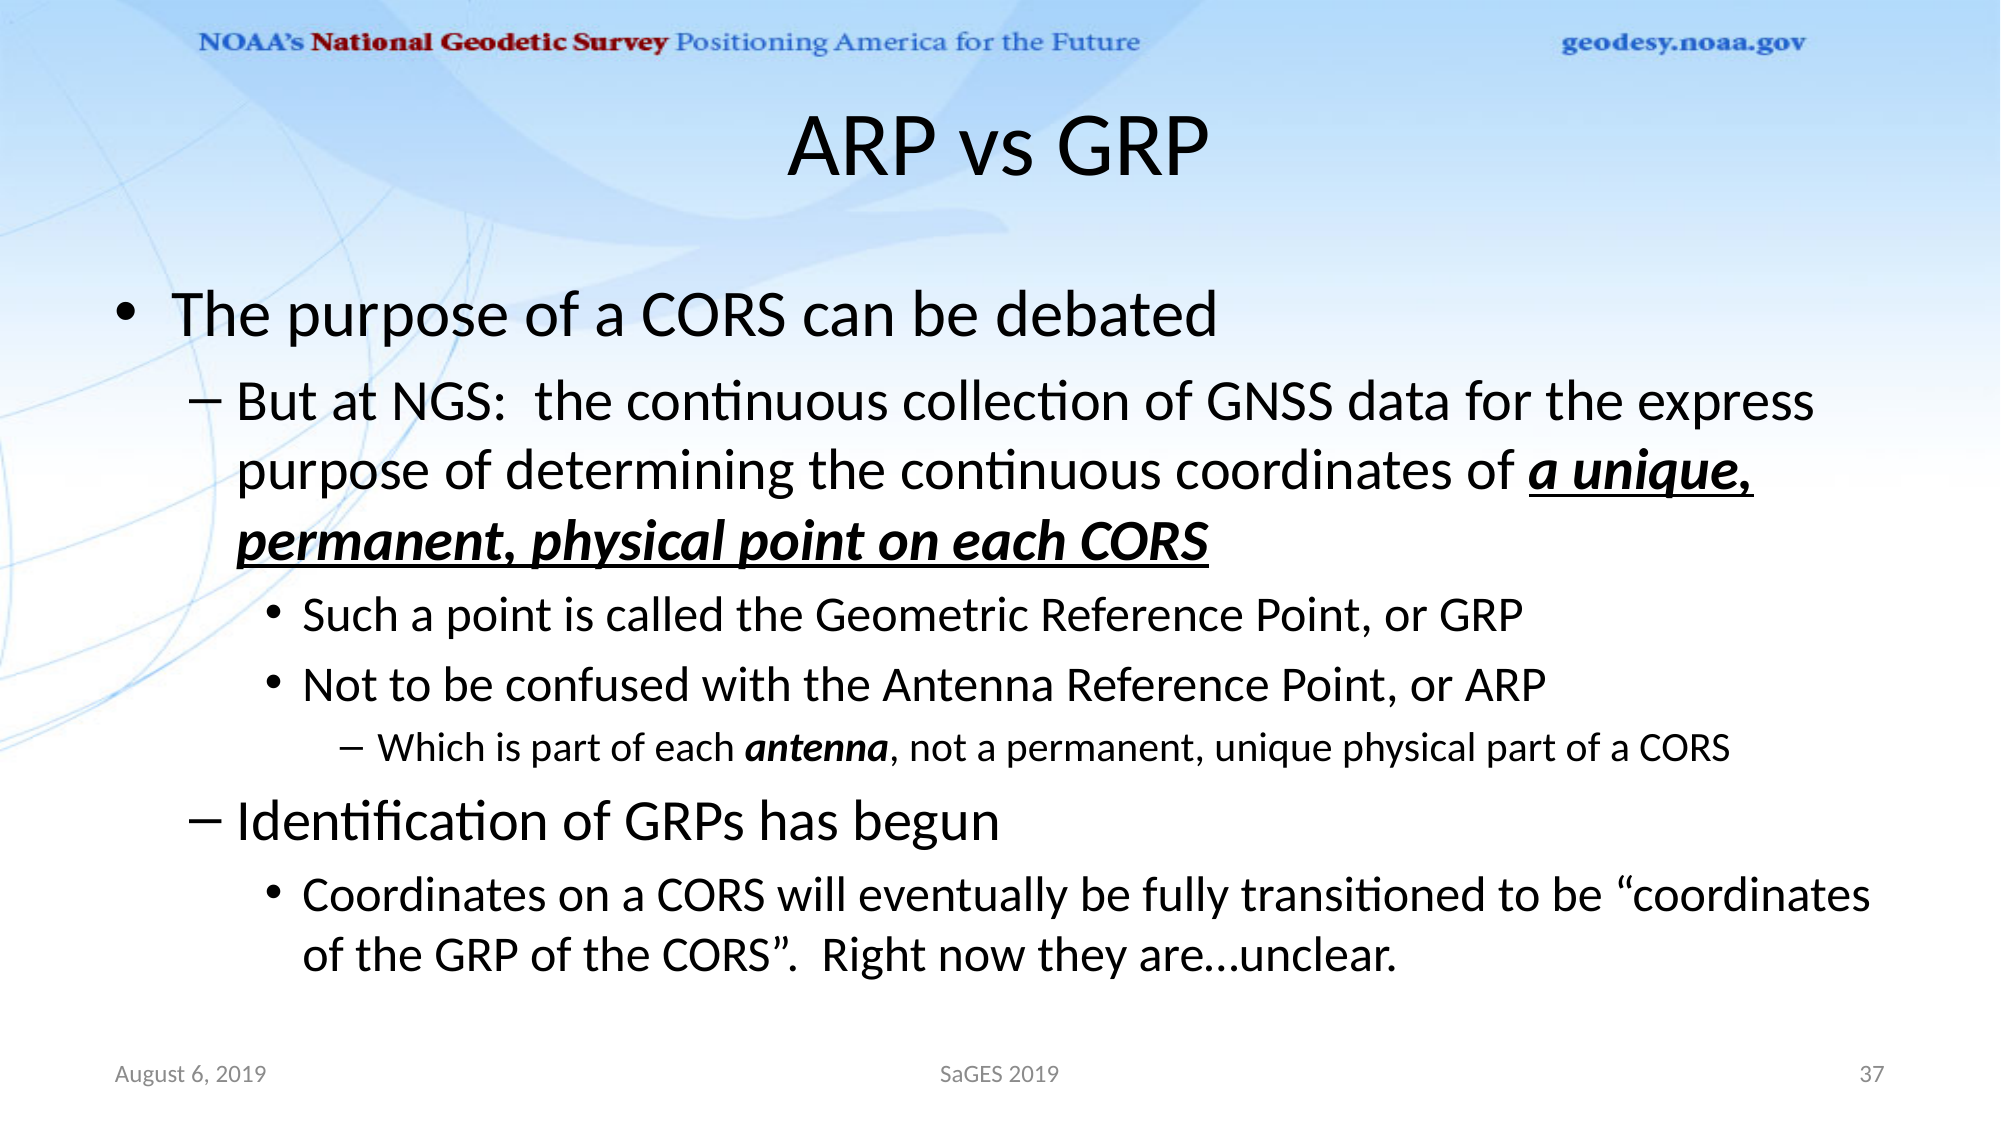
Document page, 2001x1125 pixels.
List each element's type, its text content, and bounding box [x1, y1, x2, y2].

list The purpose of a CORS can be debated But at NGS: the continuous collection of GNSS data for the express purpose of determining the continuous coordinates of a unique, permanent, physical point on each CORS Such a point is called the Geometric Reference Point, or GRP Not to be confused with the Antenna Reference Point, or ARP Which is part of each antenna, not a permanent, unique physical part of a CORS Identification of GRPs has begun Coordinates on a CORS will eventually be fully transitioned to be “coordinates of the GRP of the CORS”. Right now they are…unclear. [99, 262, 1900, 1005]
title ARP vs GRP [99, 45, 1900, 233]
slide_number 37 [1433, 1042, 1900, 1103]
picture [0, 0, 2001, 1125]
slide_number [99, 1042, 567, 1103]
footer SaGES 2019 [683, 1042, 1317, 1103]
